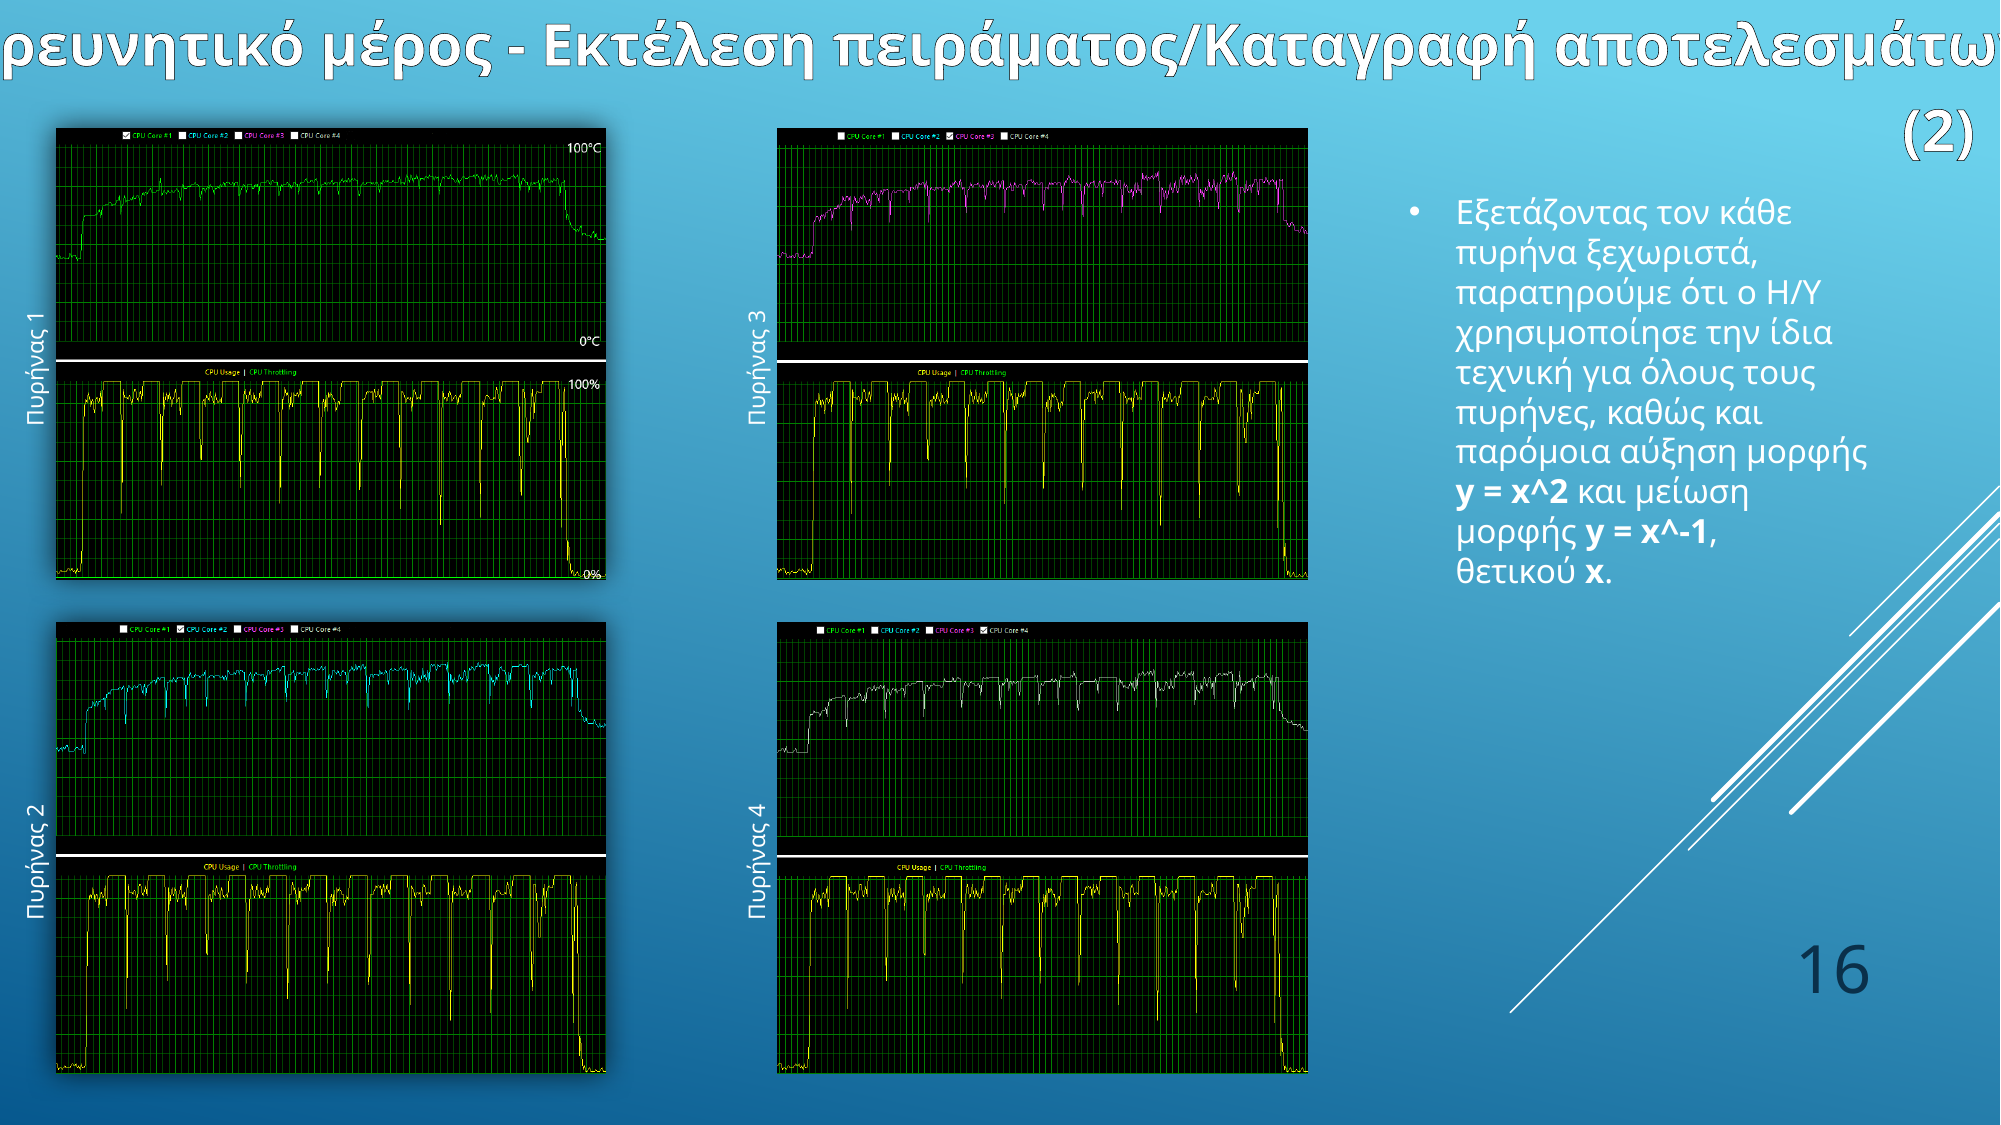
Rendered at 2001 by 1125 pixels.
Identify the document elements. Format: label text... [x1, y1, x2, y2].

text_box (2) [1887, 85, 2000, 171]
text_box Πυρήνας 3 [734, 267, 777, 442]
text_box Πυρήνας 2 [13, 761, 55, 936]
text_box Πυρήνας 4 [734, 761, 777, 936]
text_box Πυρήνας 1 [13, 267, 55, 442]
picture [55, 128, 607, 580]
text_box Εξετάζοντας τον κάθε πυρήνα ξεχωριστά, παρατηρούμε ότι ο Η/Υ χρησιμοποίησε την ίδια τεχνική για όλους τους πυρήνες, καθώς και παρόμοια αύξηση μορφής y = x^2 και μείωση μορφής y = x^-1, θετικού x. [1393, 183, 1888, 598]
picture [777, 128, 1309, 580]
text_box Ερευνητικό μέρος - Εκτέλεση πειράματος/Καταγραφή αποτελεσμάτων [0, 0, 2000, 85]
picture [55, 622, 607, 1074]
picture [777, 622, 1309, 1074]
slide_number 16 [1700, 915, 1888, 1025]
